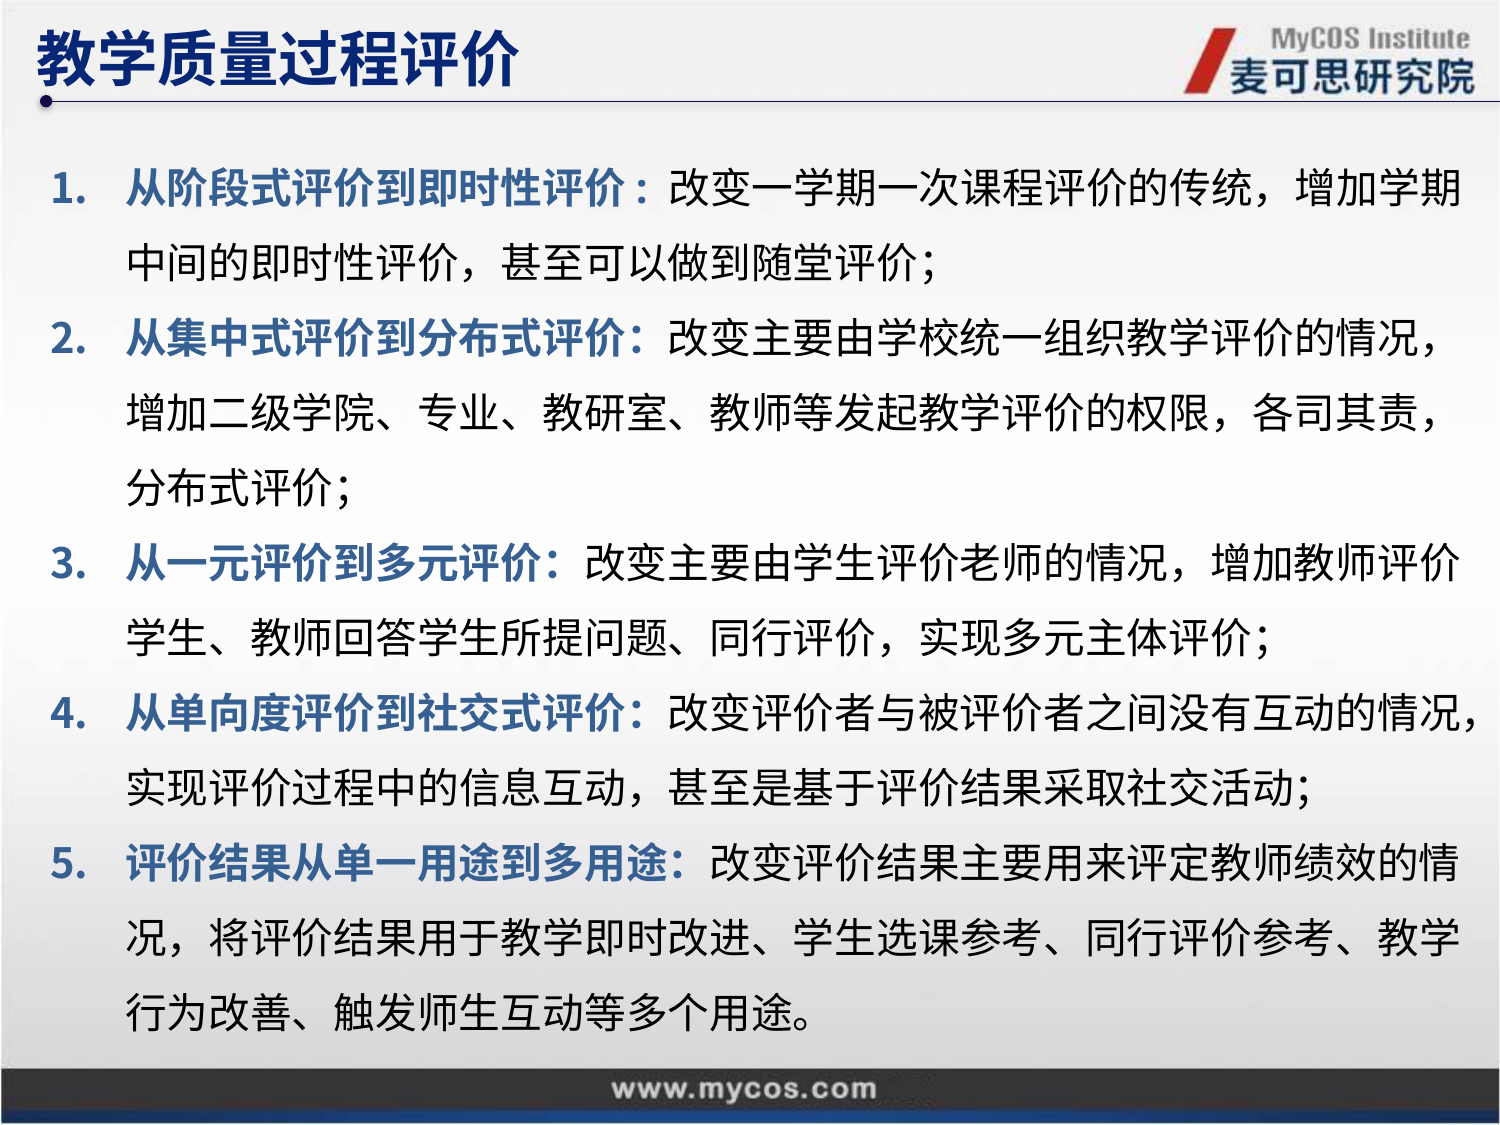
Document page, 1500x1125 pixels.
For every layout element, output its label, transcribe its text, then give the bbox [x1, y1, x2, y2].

text_box 教学质量过程评价 [36, 20, 1203, 94]
picture [0, 0, 1500, 1125]
text_box 从阶段式评价到即时性评价: 改变一学期一次课程评价的传统，增加学期中间的即时性评价，甚至可以做到随堂评价； 从集中式评价到分布式评价：改变主要由学校统一组织教学评价的情况，增加二级学院、专业、教研室、教师等发起教学评价的权限，各司其责，分布式评价； 从一元评价到多元评价：改变主要由学生评价老师的情况，增加教师评价学生、教师回答学生所提问题、同行评价，实现多元主体评价； 从单向度评价到社交式评价：改变评价者与被评价者之间没有互动的情况，实现评价过程中的信息互动，甚至是基于评价结果采取社交活动； 评价结果从单一用途到多用途：改变评价结果主要用来评定教师绩效的情况，将评价结果用于教学即时改进、学生选课参考、同行评价参考、教学行为改善、触发师生互动等多个用途。 [35, 129, 1500, 1044]
